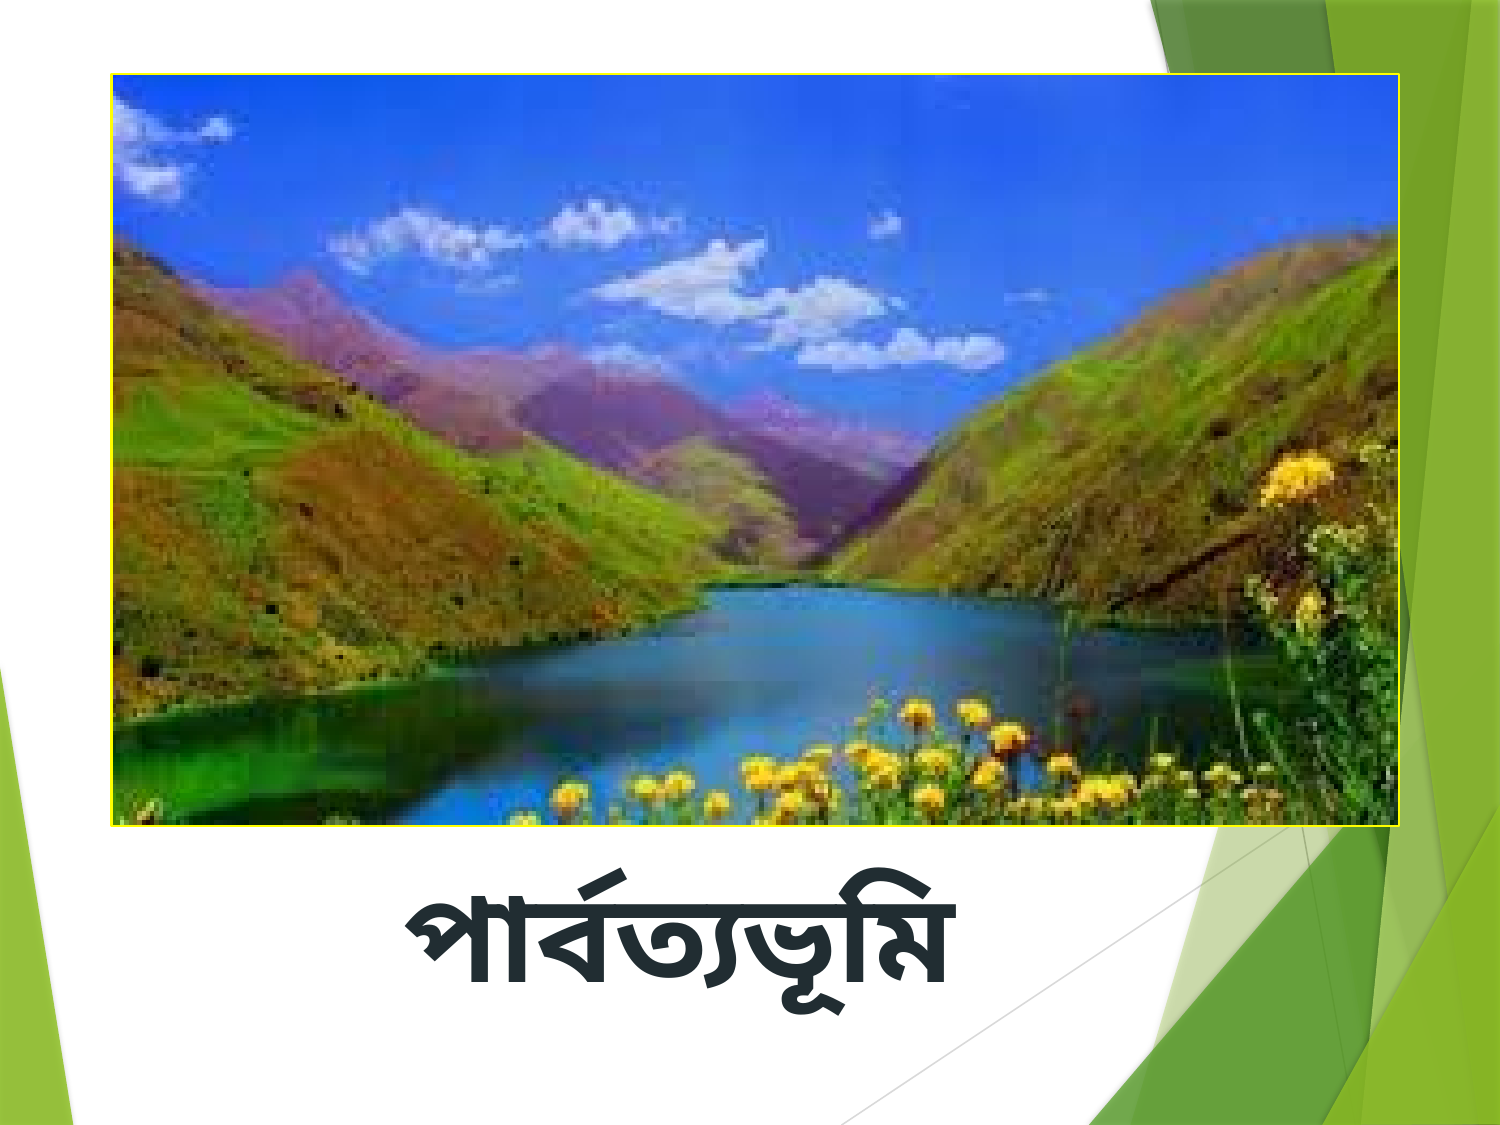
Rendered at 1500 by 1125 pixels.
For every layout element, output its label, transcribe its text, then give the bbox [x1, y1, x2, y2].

picture [111, 74, 1399, 826]
text_box পার্বত্যভূমি [362, 849, 996, 1015]
